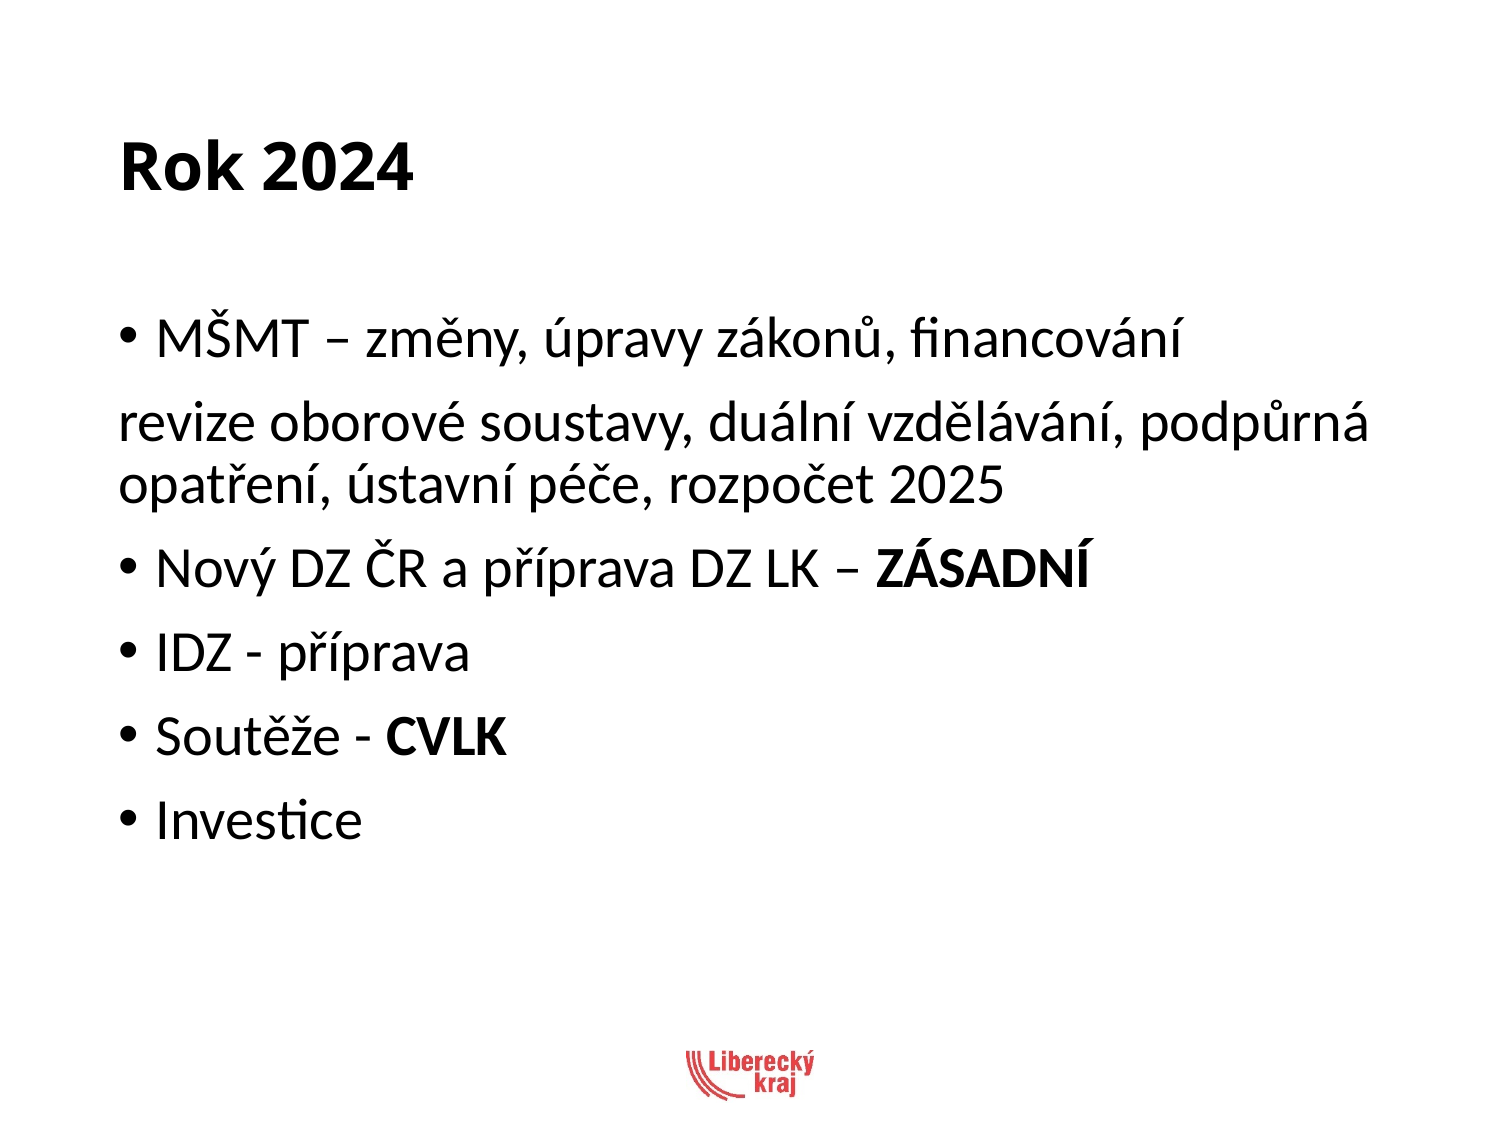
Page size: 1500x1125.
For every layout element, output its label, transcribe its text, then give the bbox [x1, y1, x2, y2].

list MŠMT – změny, úpravy zákonů, financování revize oborové soustavy, duální vzdělávání, podpůrná opatření, ústavní péče, rozpočet 2025 Nový DZ ČR a příprava DZ LK – ZÁSADNÍ IDZ - příprava Soutěže - CVLK Investice [103, 299, 1397, 1014]
picture [686, 1050, 814, 1103]
title Rok 2024 [103, 59, 1397, 278]
